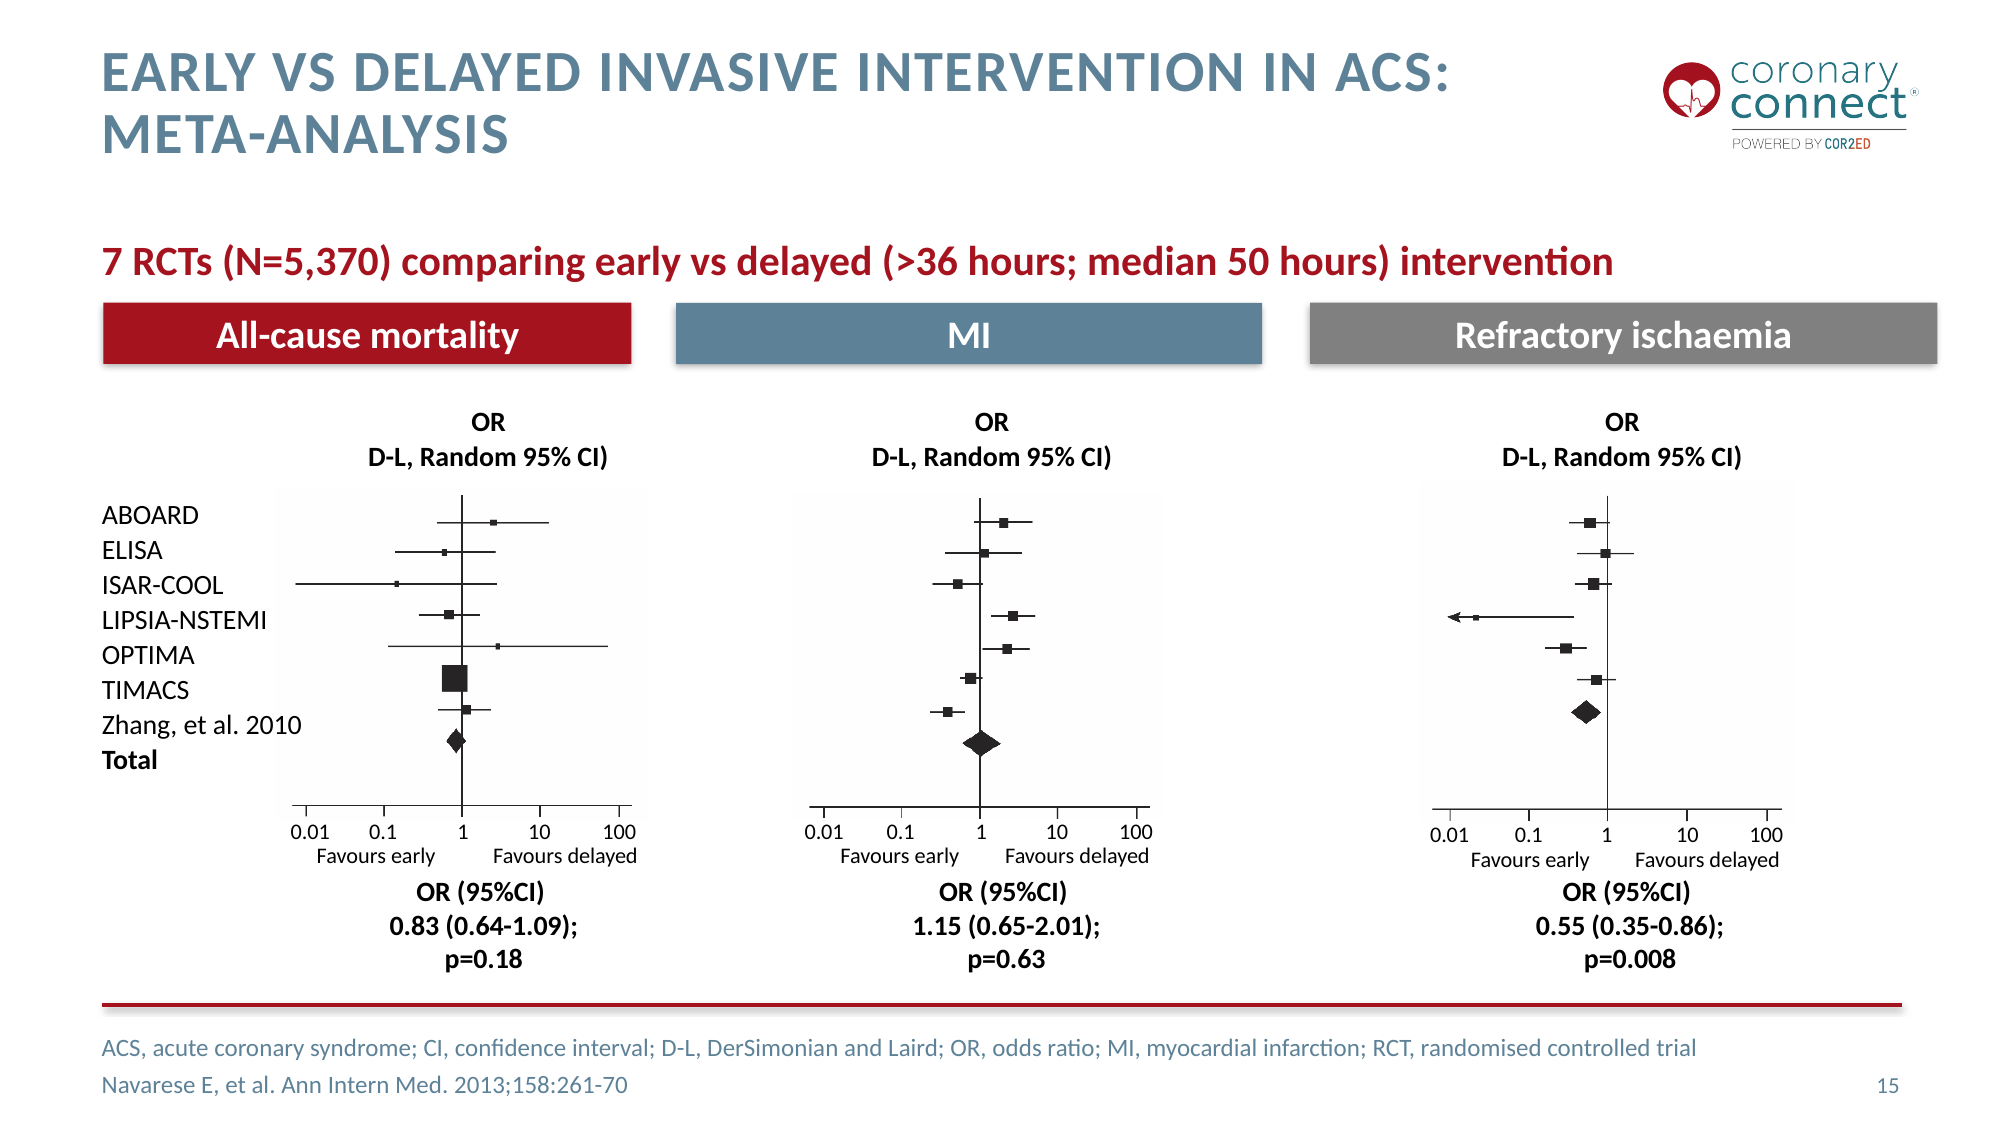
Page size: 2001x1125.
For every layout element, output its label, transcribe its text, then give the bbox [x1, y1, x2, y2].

text_box 0.01 [290, 828, 330, 844]
text_box 1 [975, 828, 987, 844]
list ACS, acute coronary syndrome; CI, confidence interval; D-L, DerSimonian and Laird; OR, odds ratio; MI, myocardial infarction; RCT, randomised controlled trial Navarese E, et al. Ann Intern Med. 2013;158:261-70 [101, 1035, 1772, 1095]
picture [1418, 481, 1796, 823]
text_box 1 [1601, 832, 1613, 847]
text_box OR (95%CI) 1.15 (0.65-2.01); p=0.63 [826, 866, 1187, 982]
title Early vs delayed invasive intervention in ACS: meta-analysis [101, 40, 1536, 173]
text_box 100 [1119, 828, 1153, 844]
text_box ABOARD ELISA ISAR-COOL LIPSIA-NSTEMI OPTIMA TIMACS Zhang, et al. 2010 Total [101, 494, 270, 775]
text_box OR D-L, Random 95% CI) [1502, 401, 1743, 472]
text_box 100 [602, 828, 637, 840]
text_box All-cause mortality [103, 302, 632, 364]
text_box 10 [1045, 828, 1069, 840]
text_box Favours early [840, 840, 960, 869]
text_box 0.1 [886, 828, 915, 840]
text_box 0.1 [368, 828, 398, 840]
text_box Favours early [316, 840, 436, 869]
text_box 10 [528, 828, 551, 840]
text_box 0.1 [1514, 832, 1543, 843]
text_box Favours delayed [1004, 840, 1150, 869]
text_box 10 [1675, 832, 1699, 843]
text_box 0.01 [1429, 832, 1470, 847]
list 7 RCTs (N=5,370) comparing early vs delayed (>36 hours; median 50 hours) intervention [101, 233, 1901, 977]
text_box MI [676, 302, 1263, 365]
text_box OR (95%CI) 0.83 (0.64-1.09); p=0.18 [303, 866, 664, 982]
text_box OR D-L, Random 95% CI) [368, 401, 609, 472]
picture [1663, 62, 1919, 149]
slide_number 15 [1771, 1054, 1900, 1115]
text_box 0.01 [804, 828, 844, 844]
picture [275, 488, 650, 821]
text_box OR D-L, Random 95% CI) [871, 401, 1113, 472]
text_box 1 [457, 828, 469, 844]
picture [790, 494, 1164, 820]
text_box Refractory ischaemia [1310, 302, 1938, 364]
text_box 100 [1749, 832, 1784, 847]
text_box Favours early [1470, 843, 1590, 872]
text_box OR (95%CI) 0.55 (0.35-0.86); p=0.008 [1449, 866, 1811, 982]
text_box Favours delayed [1635, 843, 1781, 872]
text_box Favours delayed [492, 840, 639, 869]
